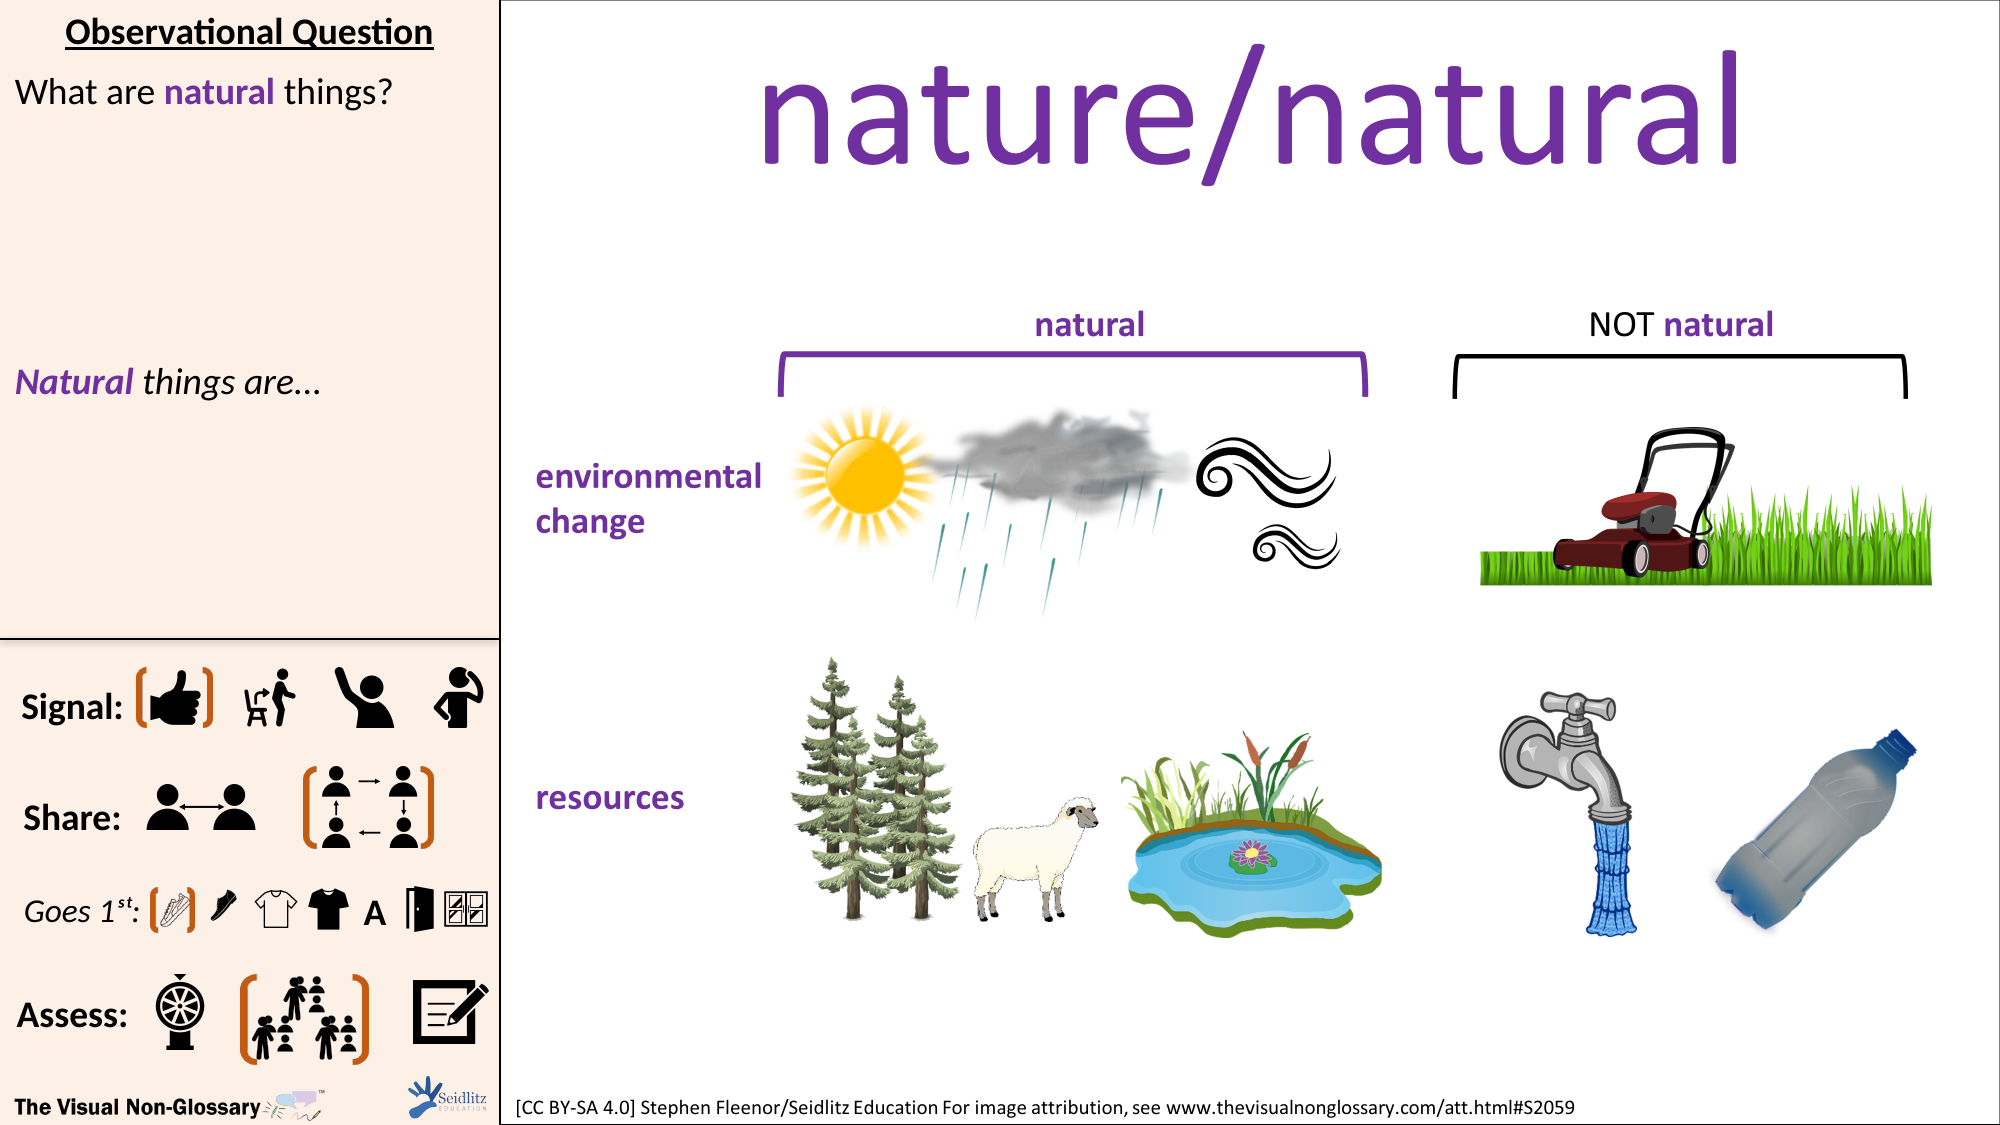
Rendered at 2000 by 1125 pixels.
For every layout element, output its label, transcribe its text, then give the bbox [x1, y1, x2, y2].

picture [305, 886, 352, 932]
picture [142, 974, 218, 1051]
picture [239, 667, 301, 728]
picture [136, 667, 214, 728]
picture [334, 667, 395, 728]
text_box Observational Question [50, 0, 449, 59]
text_box Assess: [1, 982, 137, 1043]
picture [499, 0, 2000, 1125]
picture [202, 886, 241, 925]
text_box What are natural things? [0, 59, 494, 120]
text_box Signal: [6, 674, 136, 735]
picture [403, 1073, 495, 1125]
picture [397, 886, 490, 932]
picture [253, 886, 299, 932]
picture [302, 766, 434, 850]
text_box A [348, 880, 402, 941]
picture [145, 784, 257, 830]
text_box Goes 1ˢᵗ: [9, 881, 156, 937]
text_box Natural things are... [0, 349, 494, 410]
picture [413, 974, 490, 1051]
picture [428, 667, 490, 728]
picture [239, 974, 370, 1066]
picture [0, 1084, 328, 1125]
text_box Share: [8, 785, 137, 846]
picture [149, 886, 196, 934]
